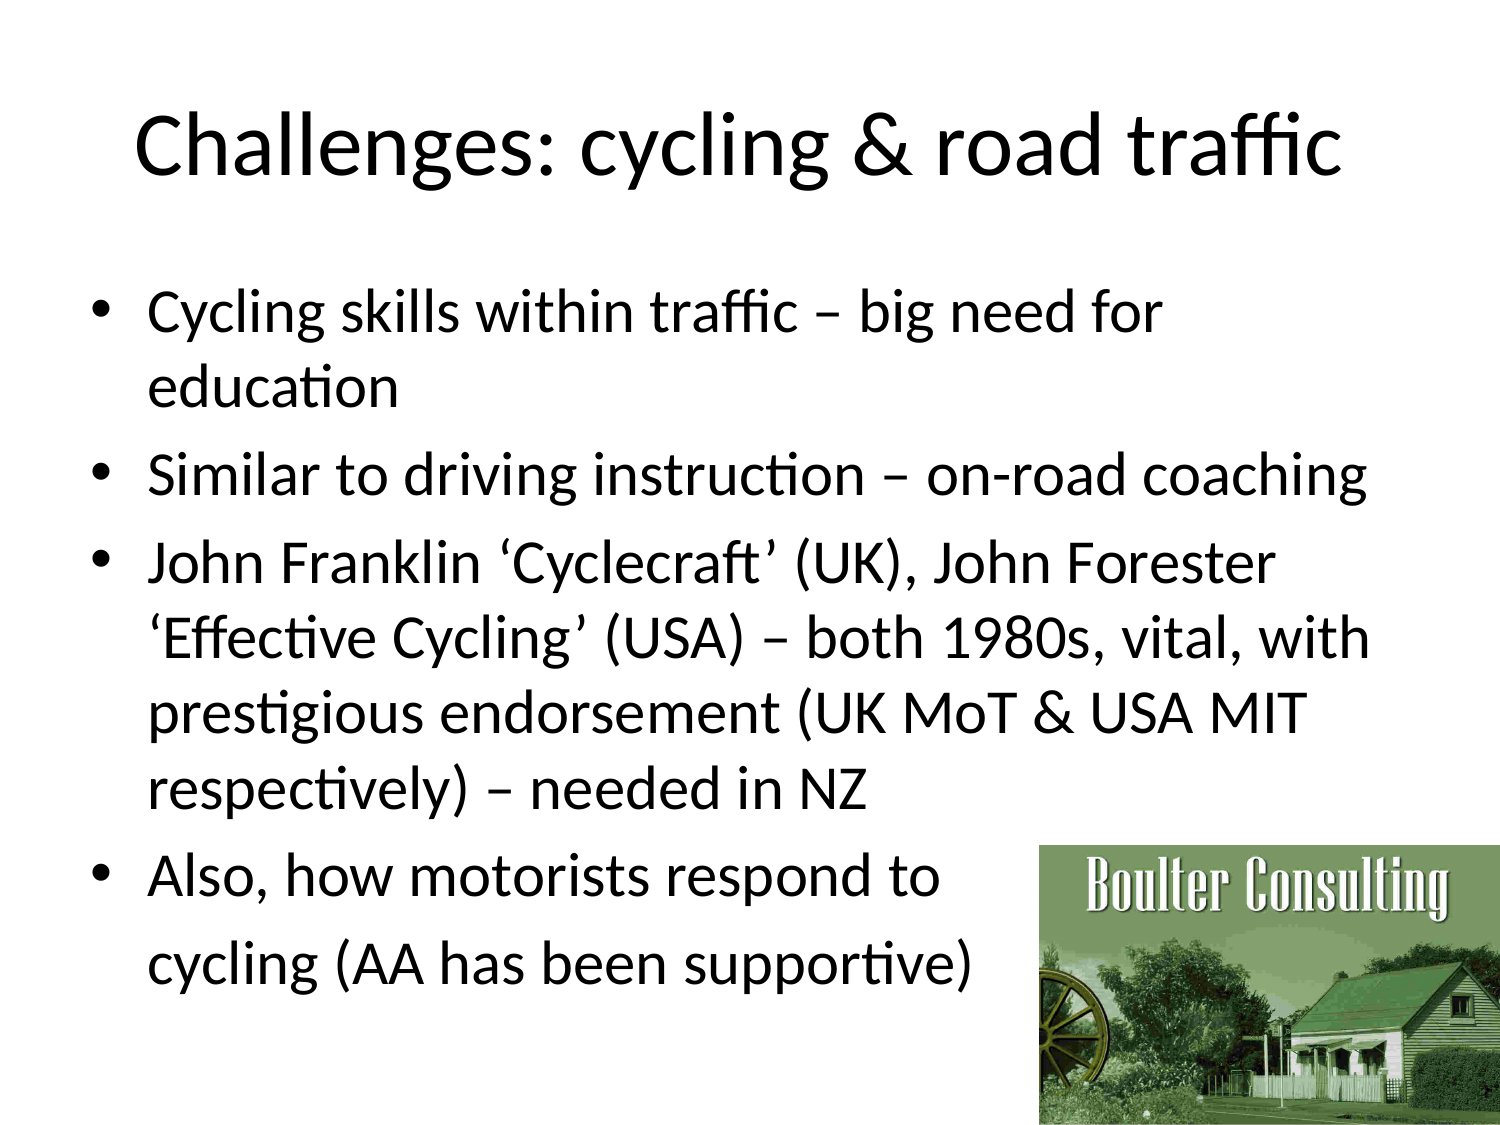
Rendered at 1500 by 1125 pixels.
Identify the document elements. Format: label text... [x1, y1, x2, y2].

picture [1039, 845, 1500, 1125]
title Challenges: cycling & road traffic [75, 45, 1425, 233]
list Cycling skills within traffic – big need for education Similar to driving instruction – on-road coaching John Franklin ‘Cyclecraft’ (UK), John Forester ‘Effective Cycling’ (USA) – both 1980s, vital, with prestigious endorsement (UK MoT & USA MIT respectively) – needed in NZ Also, how motorists respond to cycling (AA has been supportive) [75, 262, 1425, 1005]
